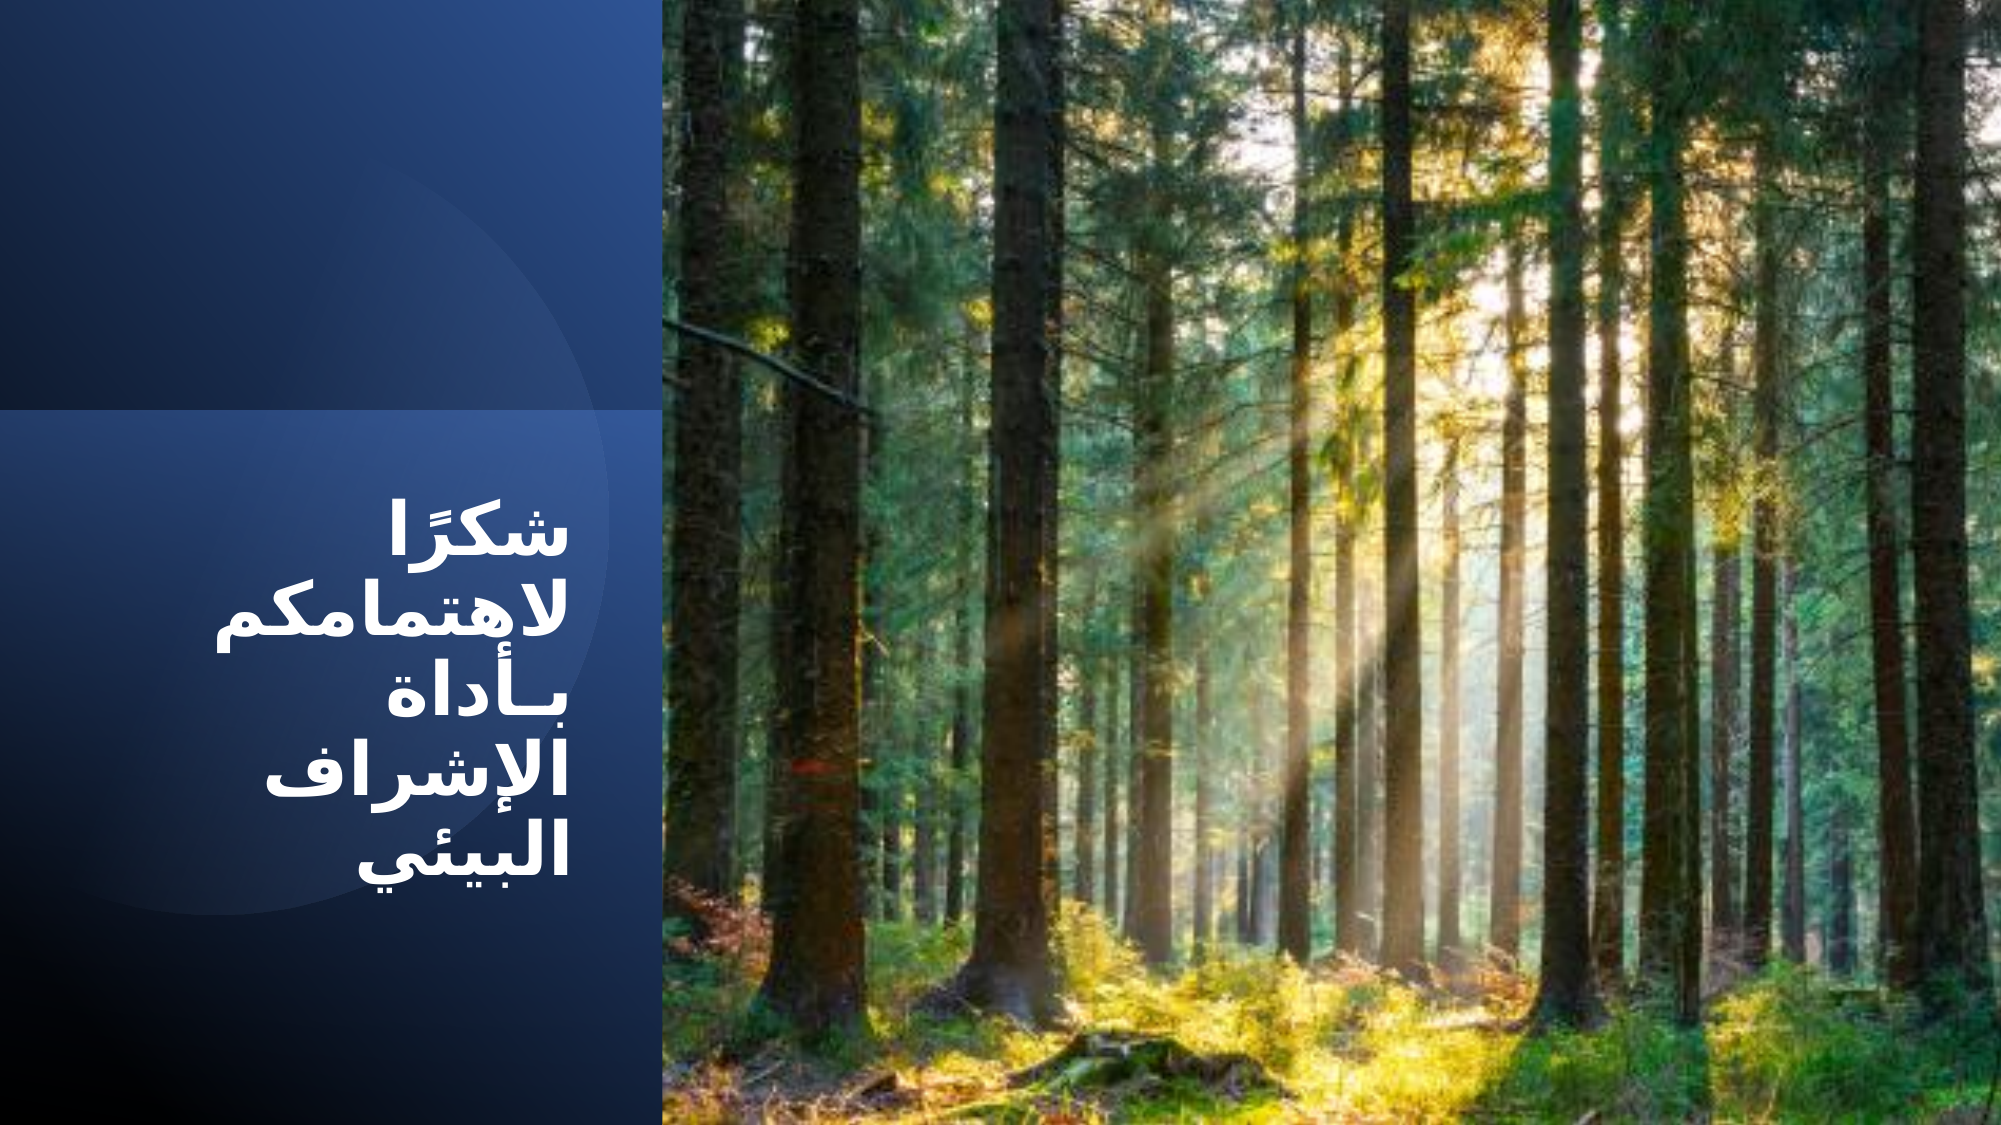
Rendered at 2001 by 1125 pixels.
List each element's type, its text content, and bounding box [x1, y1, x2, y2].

picture [662, 0, 2001, 1125]
text_box [0, 124, 610, 895]
text_box [0, 0, 662, 409]
text_box [0, 409, 662, 1125]
title شكرًا لاهتمامكم بـأداة الإشراف البيئي [87, 484, 589, 1064]
